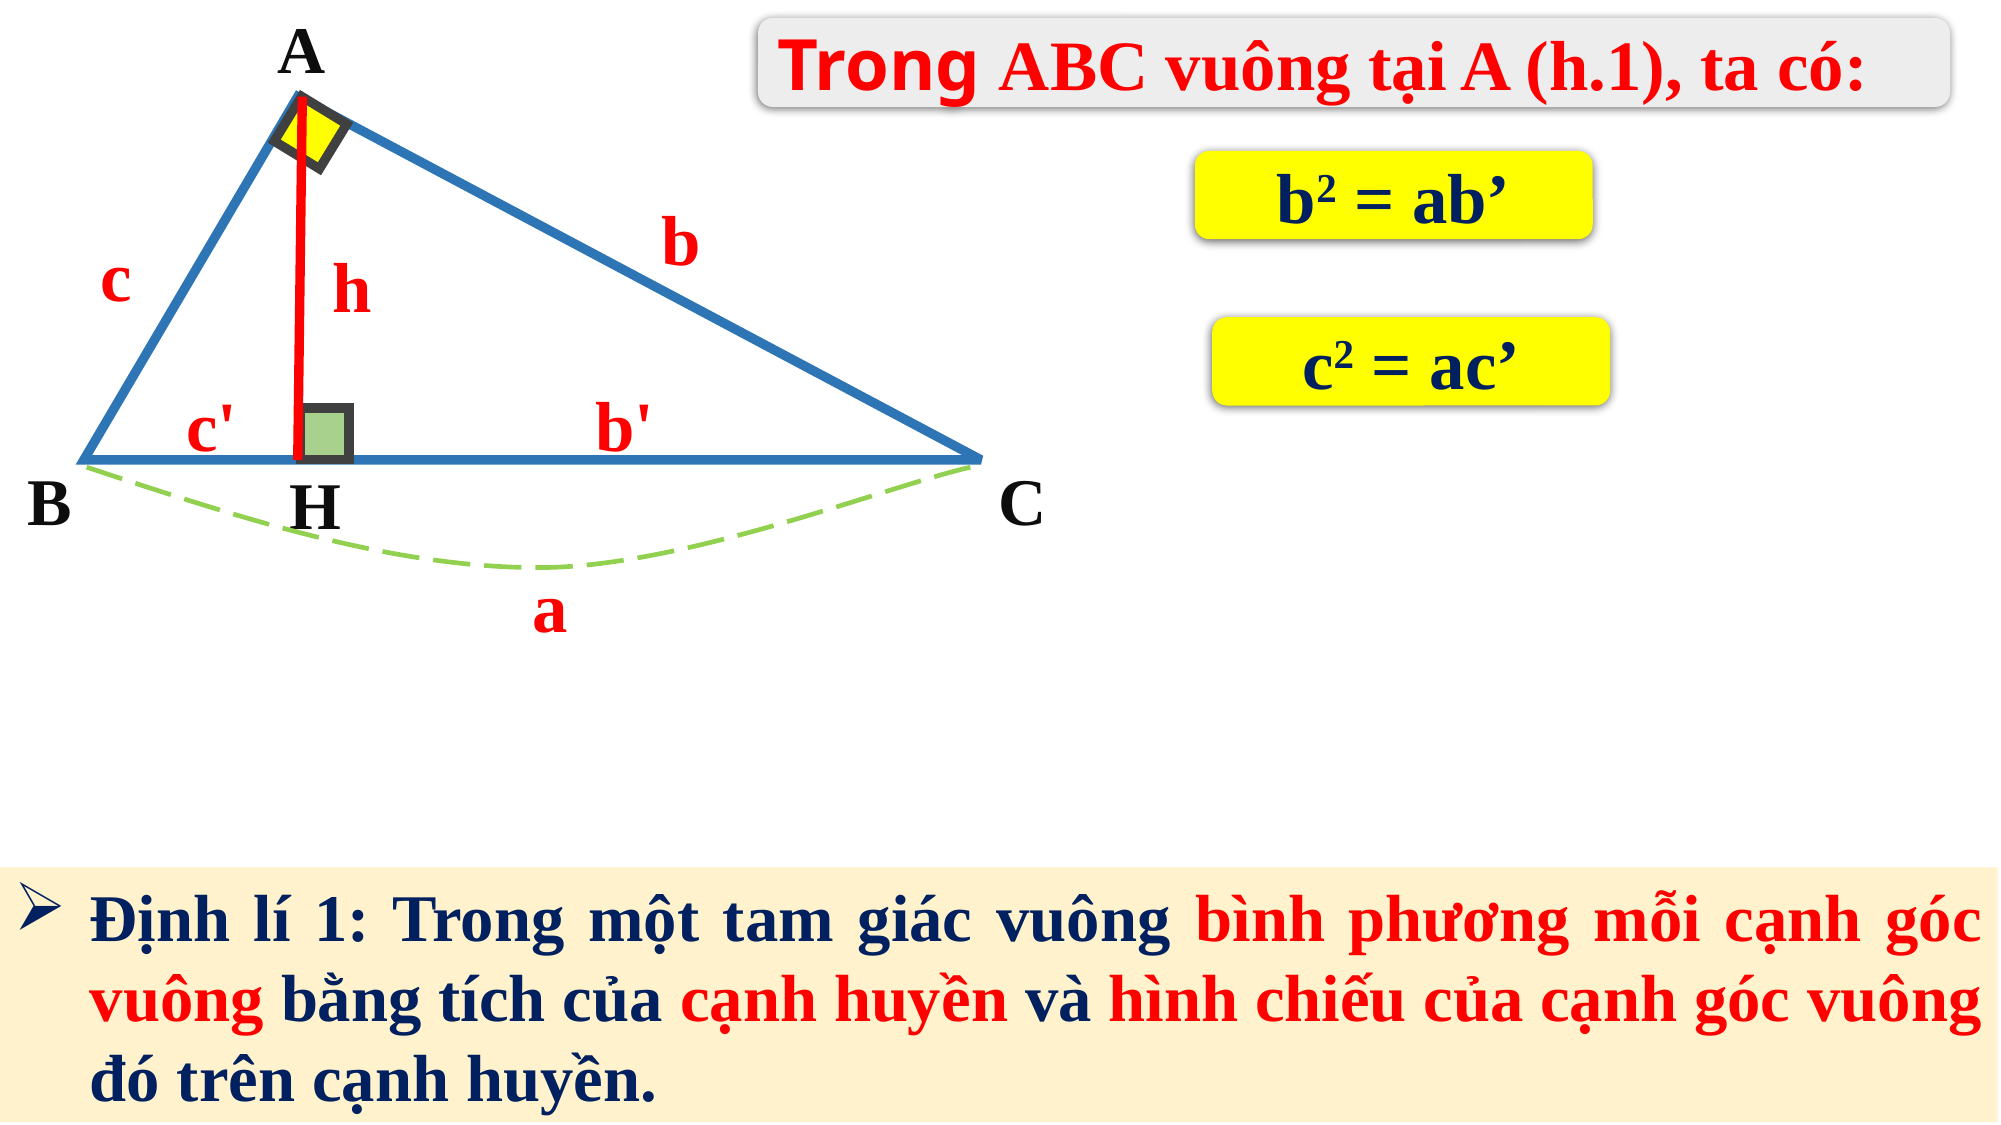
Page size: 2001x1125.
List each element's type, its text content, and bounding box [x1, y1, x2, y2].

text_box c2 = ac’ [1212, 317, 1611, 406]
text_box b2 = ab’ [1194, 150, 1593, 240]
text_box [12, 0, 1084, 649]
text_box Định lí 1: Trong một tam giác vuông bình phương mỗi cạnh góc vuông bằng tích của cạnh huyền và hình chiếu của cạnh góc vuông đó trên cạnh huyền. [0, 867, 1998, 1123]
